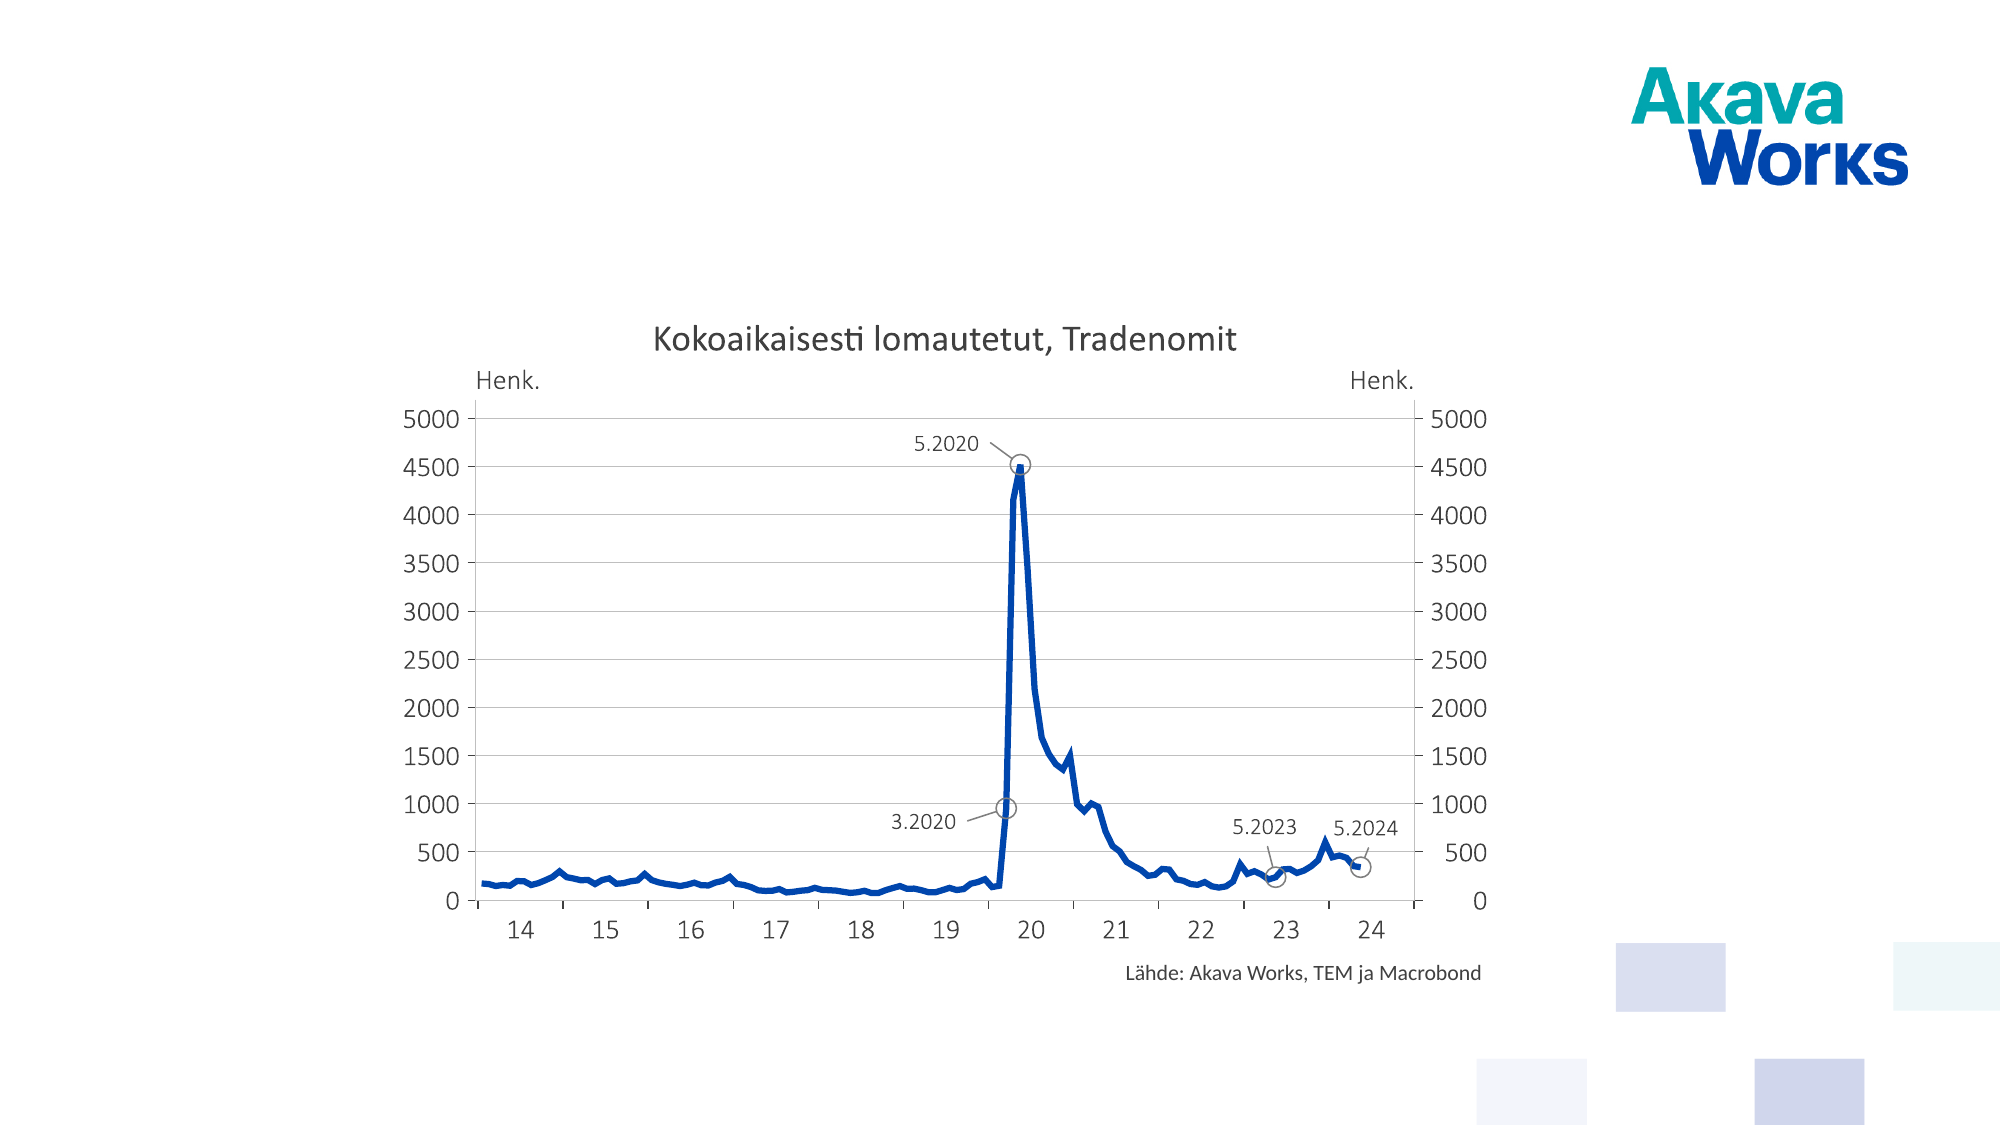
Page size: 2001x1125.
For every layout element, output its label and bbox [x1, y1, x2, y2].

picture [232, 55, 2000, 1125]
list [390, 302, 1500, 1003]
